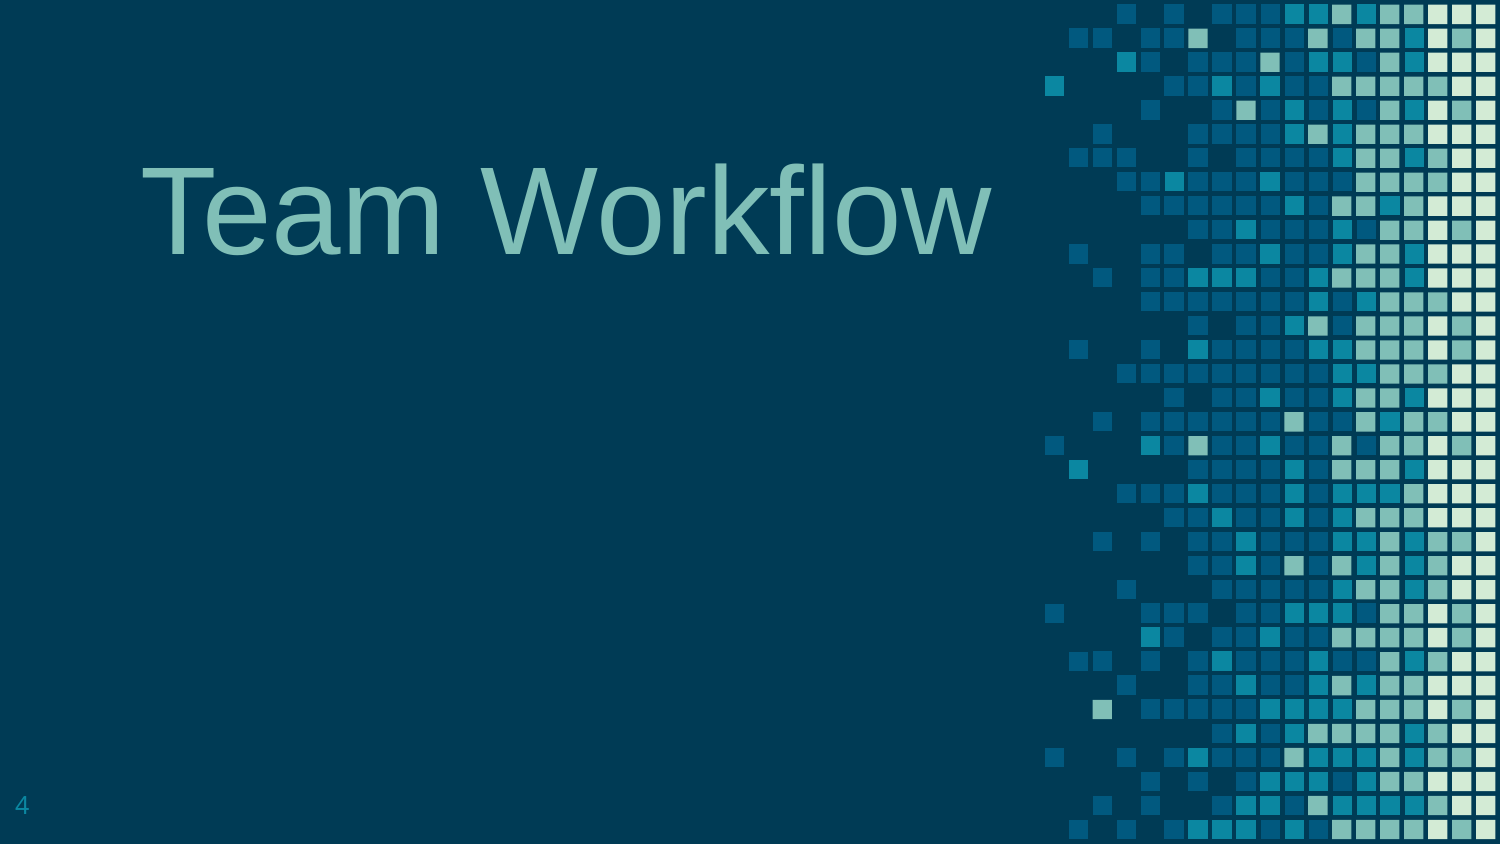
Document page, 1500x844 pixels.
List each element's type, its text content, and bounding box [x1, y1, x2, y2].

title Team Workflow [125, 114, 1011, 305]
slide_number 4 [0, 774, 90, 839]
